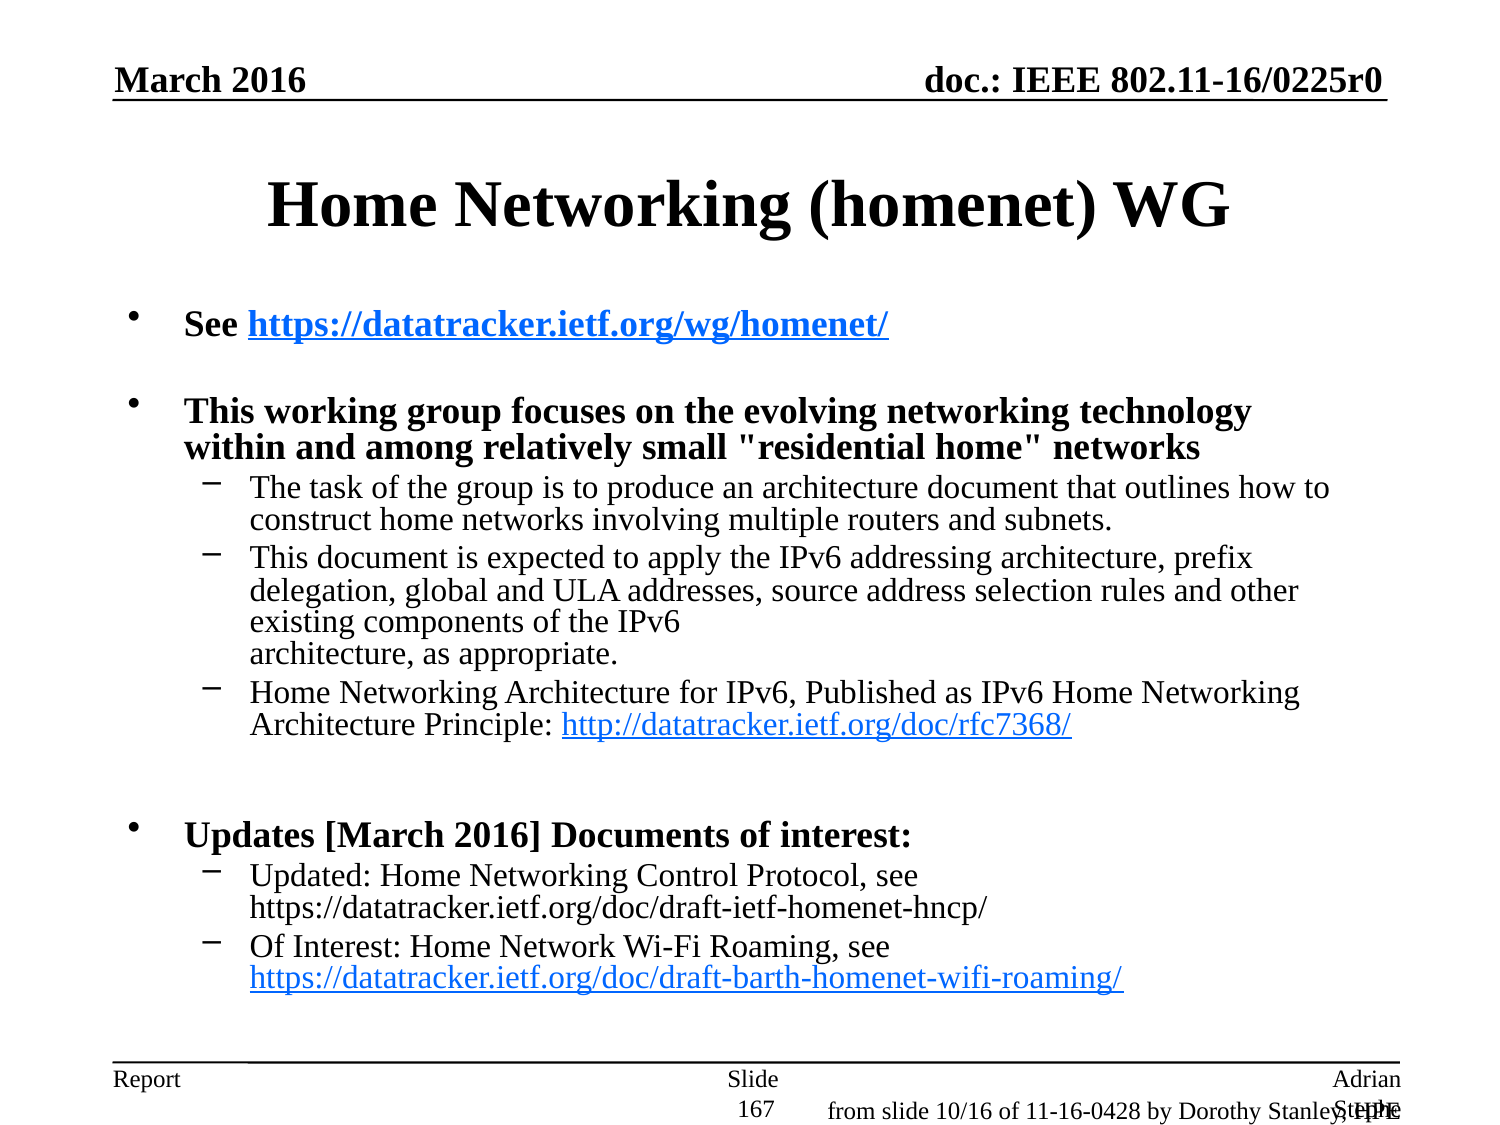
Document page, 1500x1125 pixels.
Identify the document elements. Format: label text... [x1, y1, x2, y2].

text_box from slide 10/16 of 11-16-0428 by Dorothy Stanley, HPE [343, 1087, 1417, 1125]
footer Adrian Stephens, Intel Corporation [1324, 1061, 1402, 1087]
list See https://datatracker.ietf.org/wg/homenet/ This working group focuses on the evolving networking technology within and among relatively small "residential home" networks The task of the group is to produce an architecture document that outlines how to construct home networks involving multiple routers and subnets. This document is expected to apply the IPv6 addressing architecture, prefix delegation, global and ULA addresses, source address selection rules and other existing components of the IPv6 architecture, as appropriate. Home Networking Architecture for IPv6, Published as IPv6 Home Networking Architecture Principle: http://datatracker.ietf.org/doc/rfc7368/ Updates [March 2016] Documents of interest: Updated: Home Networking Control Protocol, see https://datatracker.ietf.org/doc/draft-ietf-homenet-hncp/ Of Interest: Home Network Wi-Fi Roaming, see https://datatracker.ietf.org/doc/draft-barth-homenet-wifi-roaming/ [112, 299, 1388, 1025]
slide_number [114, 54, 374, 101]
title Home Networking (homenet) WG [112, 112, 1388, 288]
slide_number Slide 167 [711, 1061, 801, 1087]
